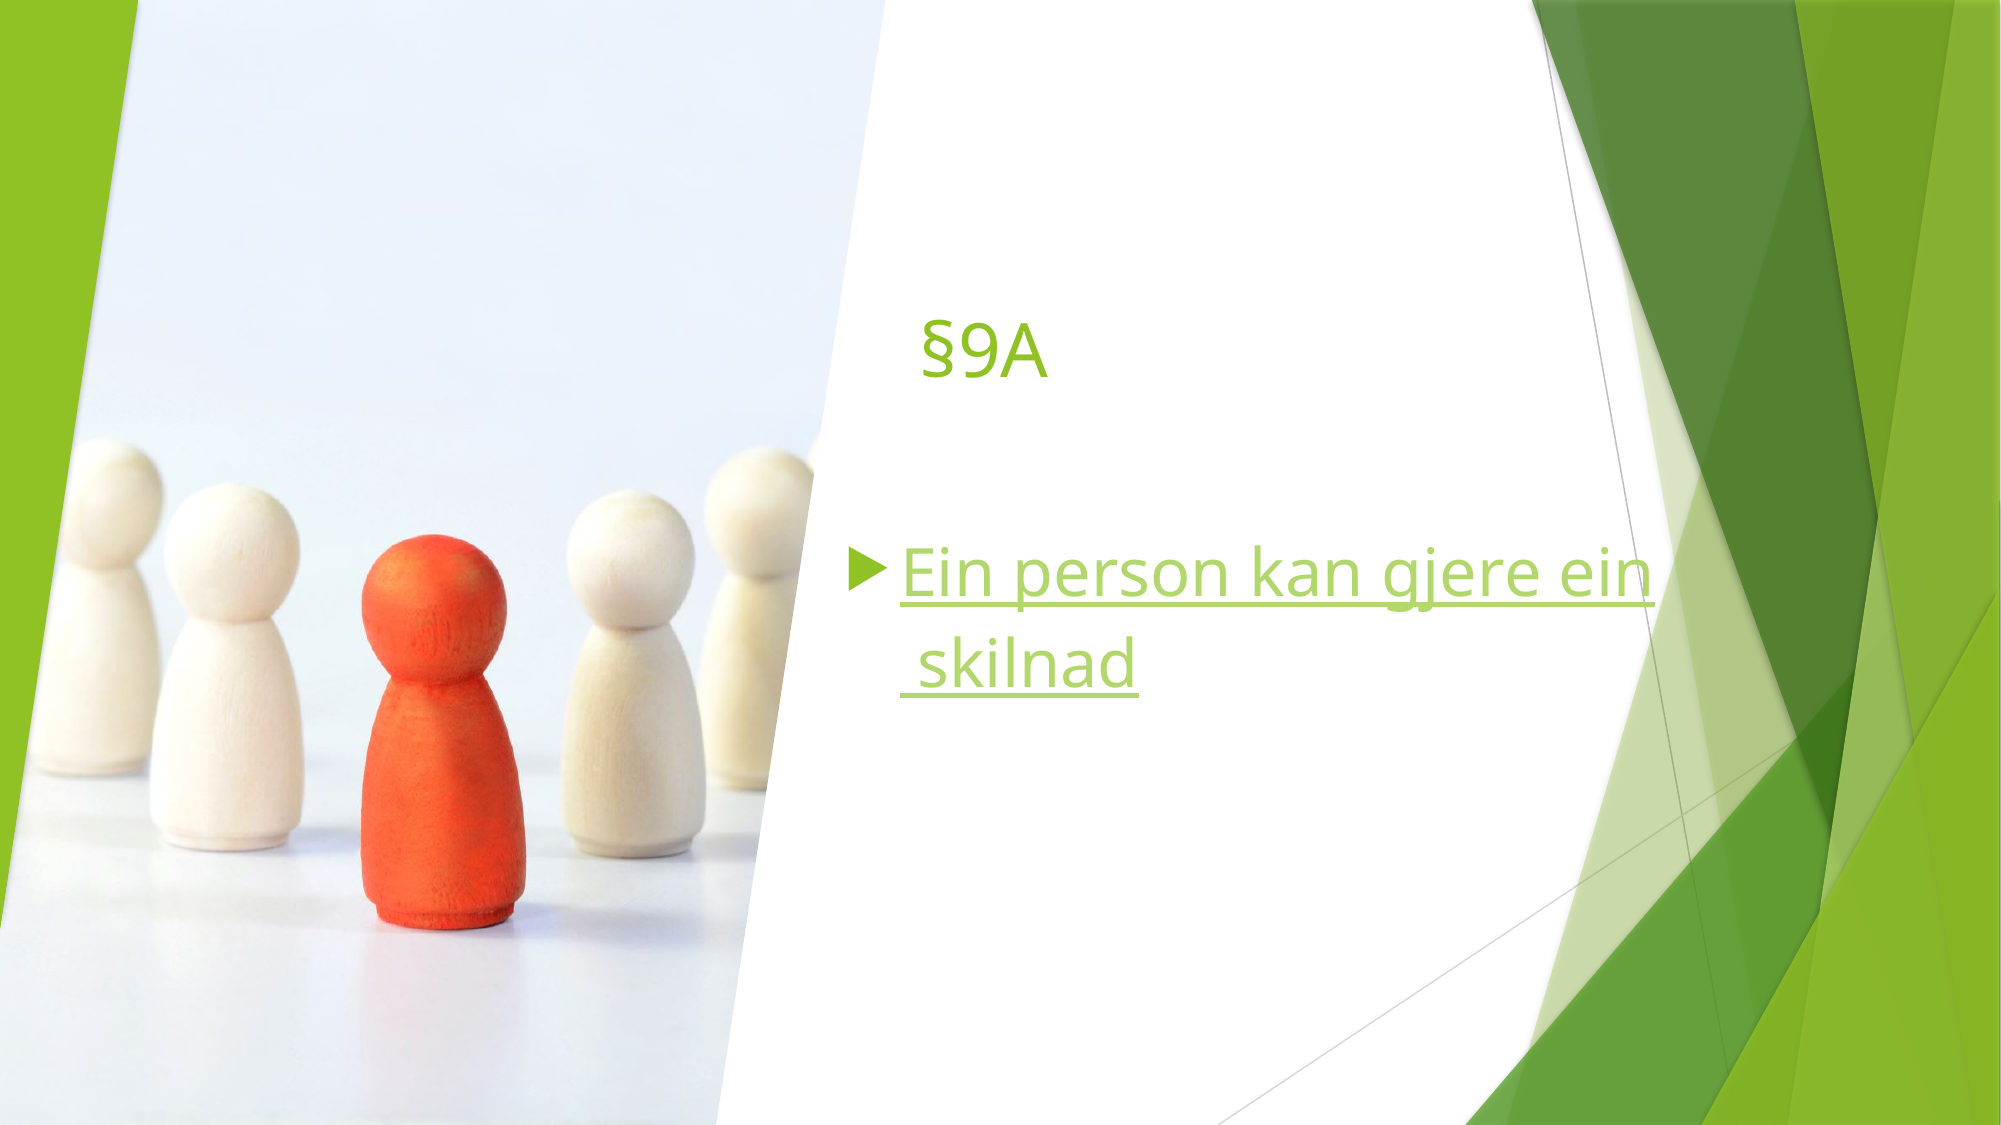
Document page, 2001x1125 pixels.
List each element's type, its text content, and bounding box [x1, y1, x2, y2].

title §9A [890, 204, 1498, 422]
list Ein person kan gjere ein skilnad [890, 522, 1741, 1125]
picture [0, 0, 886, 1125]
